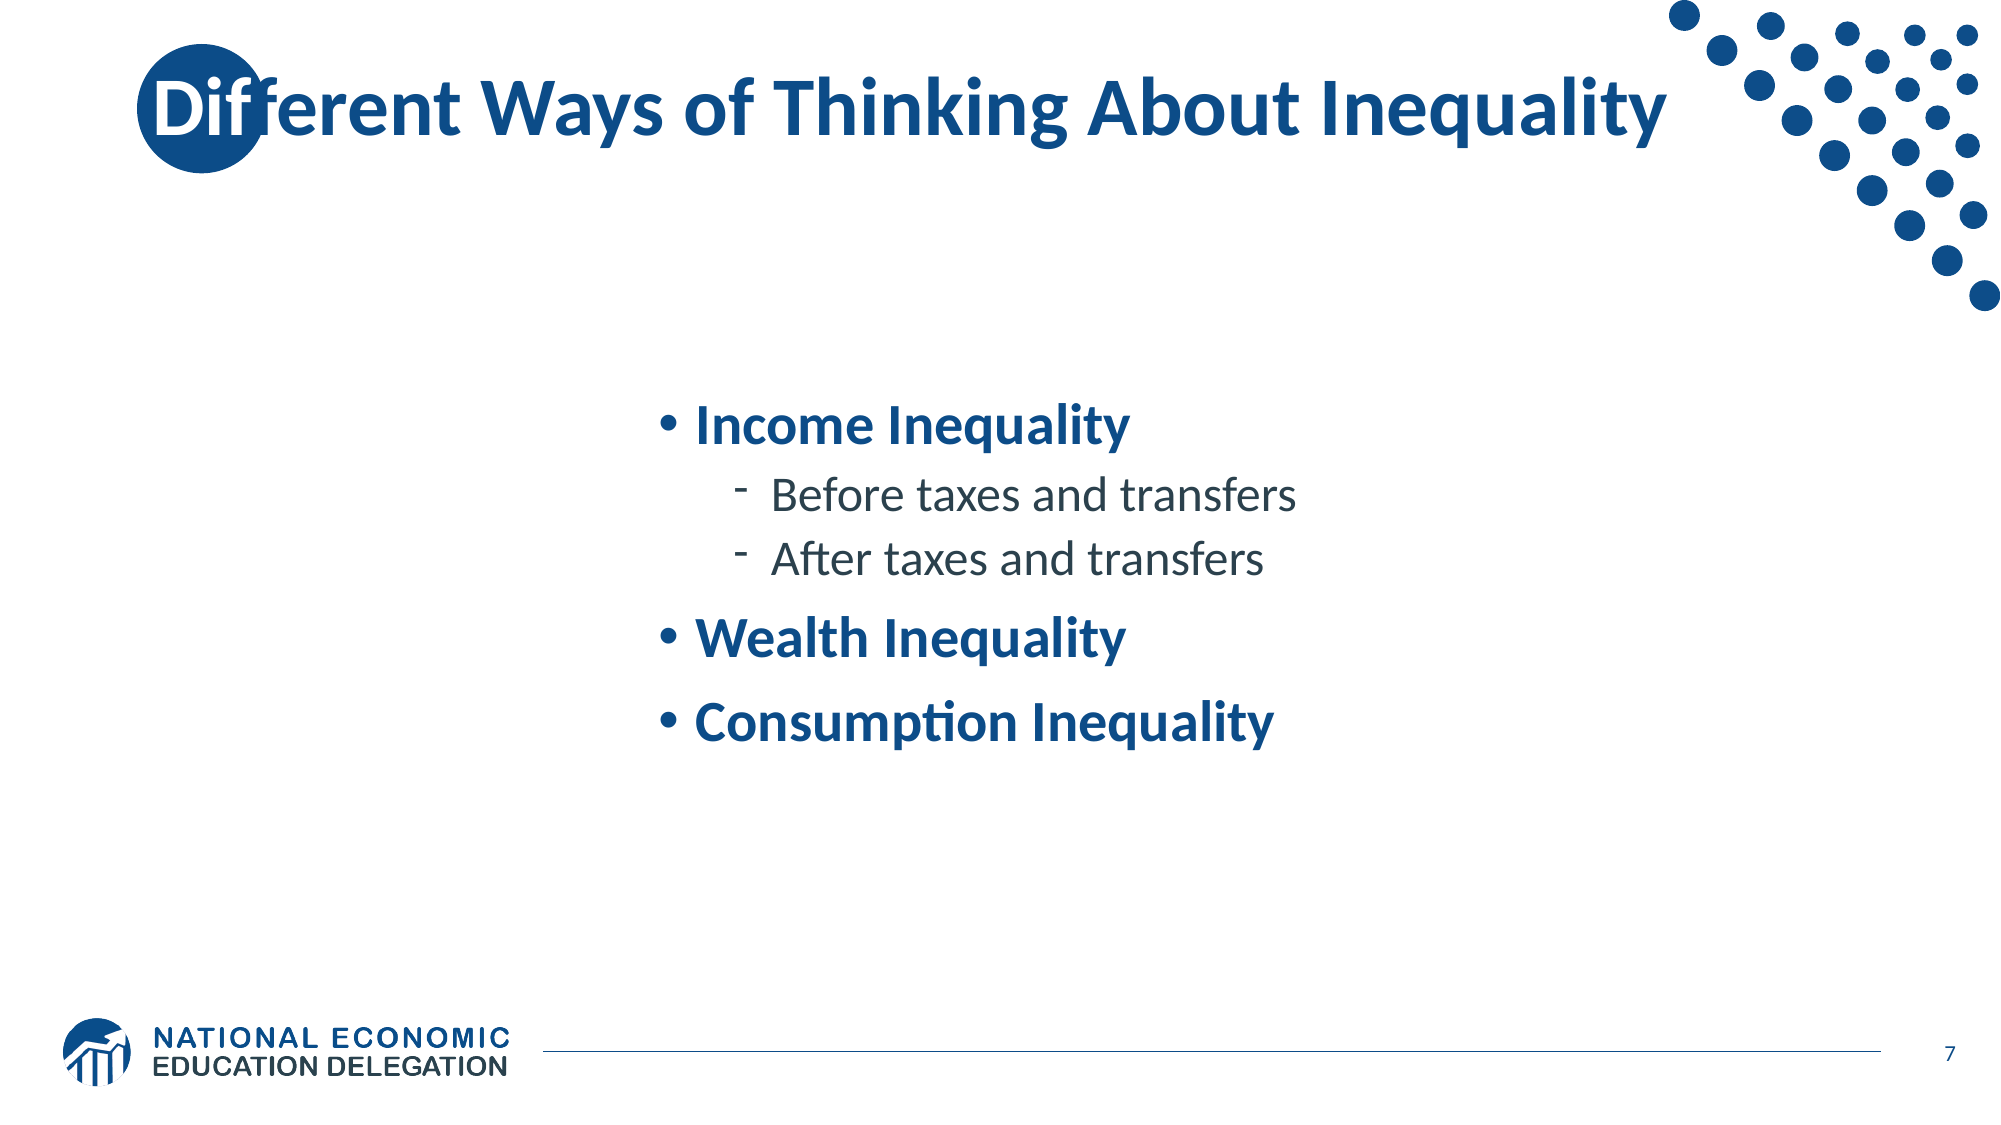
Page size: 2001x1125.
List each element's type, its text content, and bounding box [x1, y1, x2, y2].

slide_number 7 [1521, 1022, 1972, 1082]
picture [55, 1013, 520, 1091]
title Different Ways of Thinking About Inequality [137, 0, 1863, 218]
list Income Inequality Before taxes and transfers After taxes and transfers Wealth Inequality Consumption Inequality [643, 217, 1357, 932]
